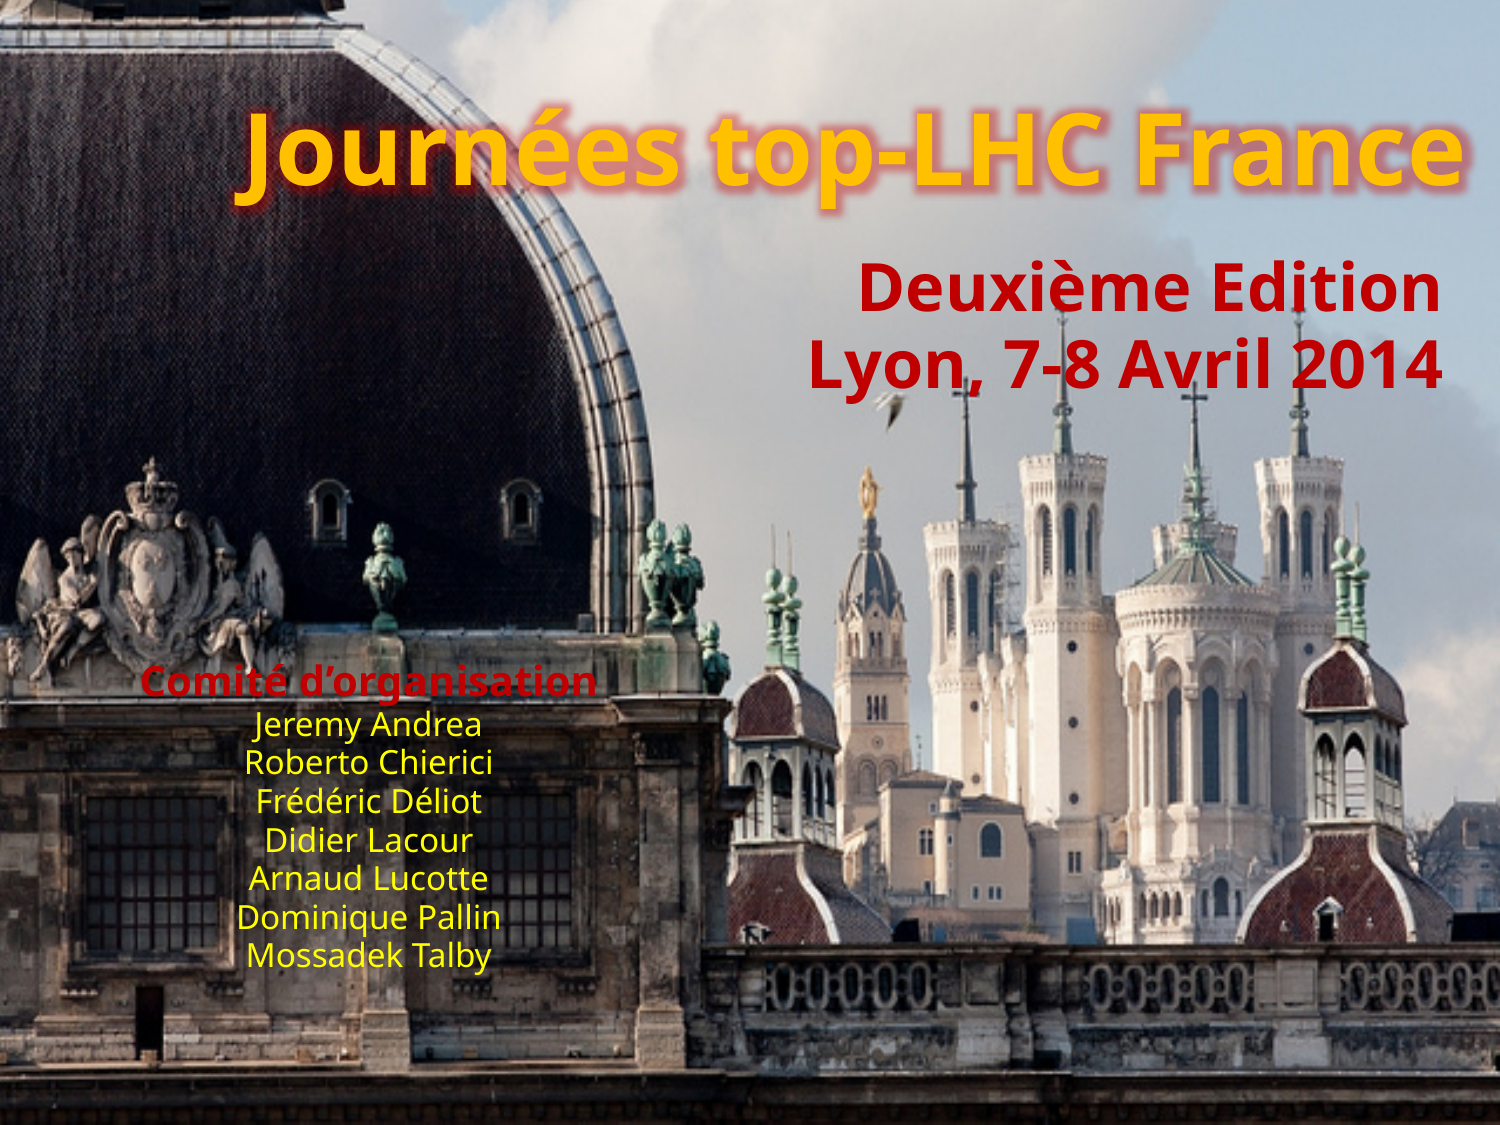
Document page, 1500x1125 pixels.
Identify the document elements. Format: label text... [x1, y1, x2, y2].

text_box Deuxième Edition Lyon, 7-8 Avril 2014 [655, 252, 1459, 454]
text_box Journées top-LHC France [11, 101, 1483, 227]
text_box Comité d’organisation Jeremy Andrea Roberto Chierici Frédéric Déliot Didier Lacour Arnaud Lucotte Dominique Pallin Mossadek Talby [82, 656, 656, 1000]
picture [0, 0, 1500, 1125]
